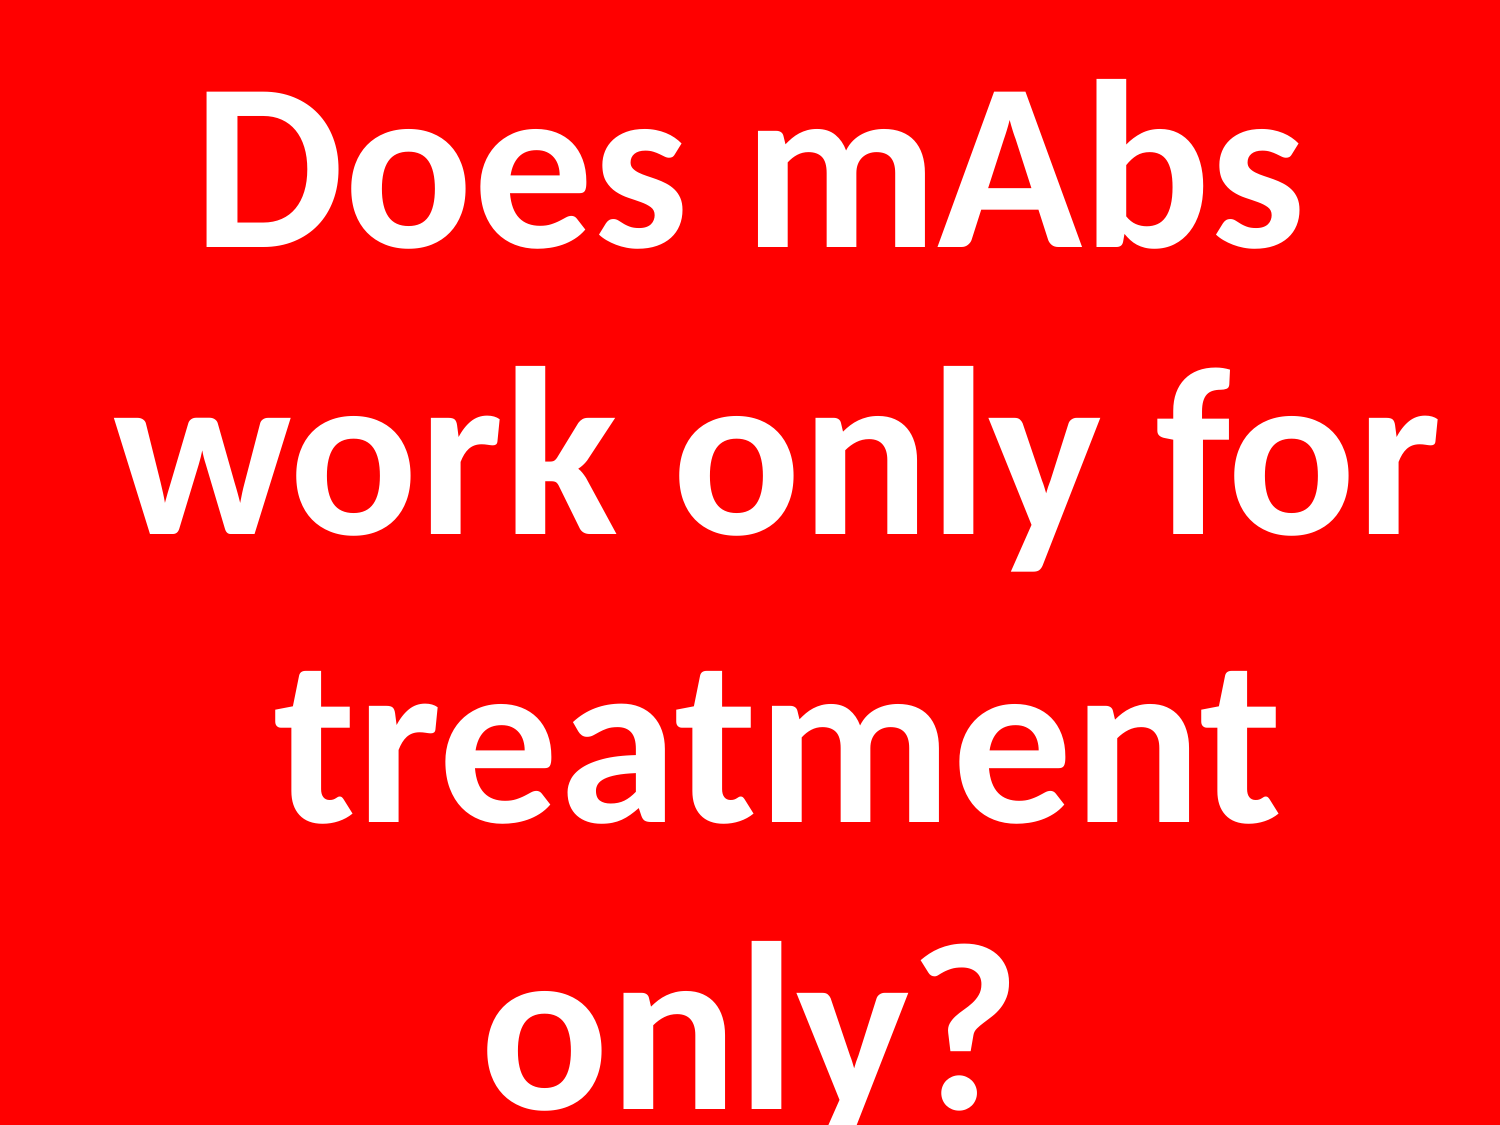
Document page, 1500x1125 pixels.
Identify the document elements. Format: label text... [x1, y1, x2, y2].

list Does mAbs work only for treatment only? [0, 0, 1500, 1125]
